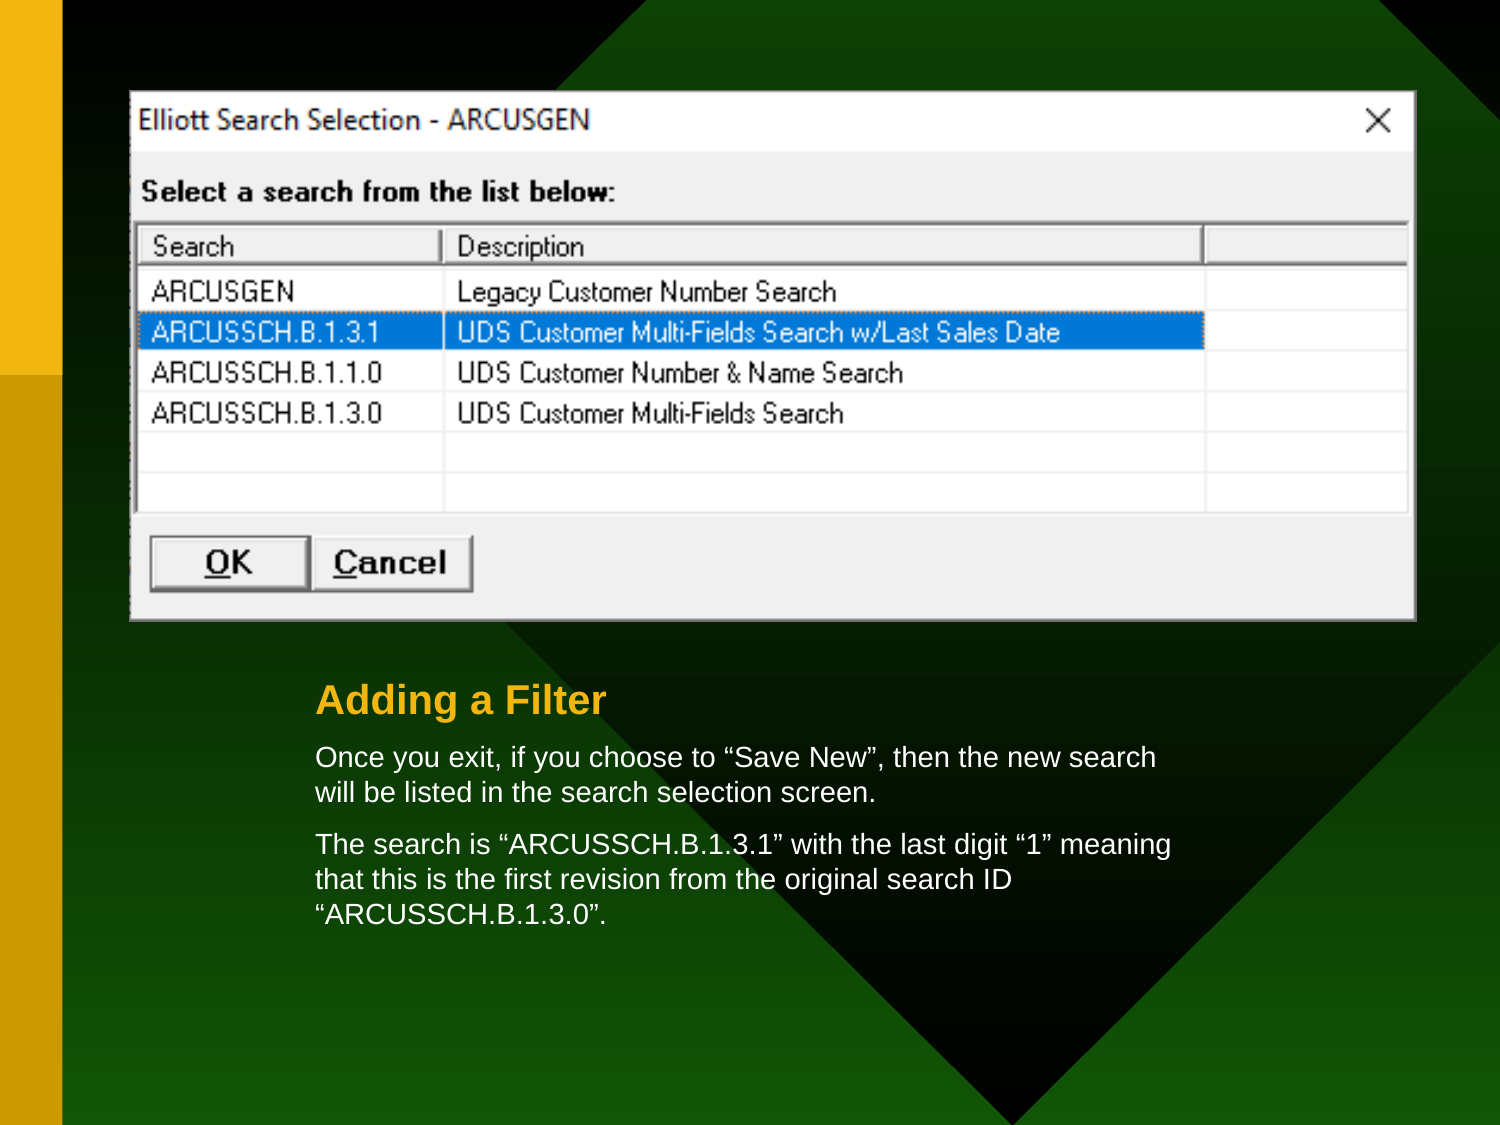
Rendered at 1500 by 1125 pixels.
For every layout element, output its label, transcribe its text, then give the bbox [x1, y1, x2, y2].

title Adding a Filter [300, 637, 1200, 730]
picture [129, 90, 1417, 622]
list Once you exit, if you choose to “Save New”, then the new search will be listed in the search selection screen. The search is “ARCUSSCH.B.1.3.1” with the last digit “1” meaning that this is the first revision from the original search ID “ARCUSSCH.B.1.3.0”. [300, 730, 1200, 977]
